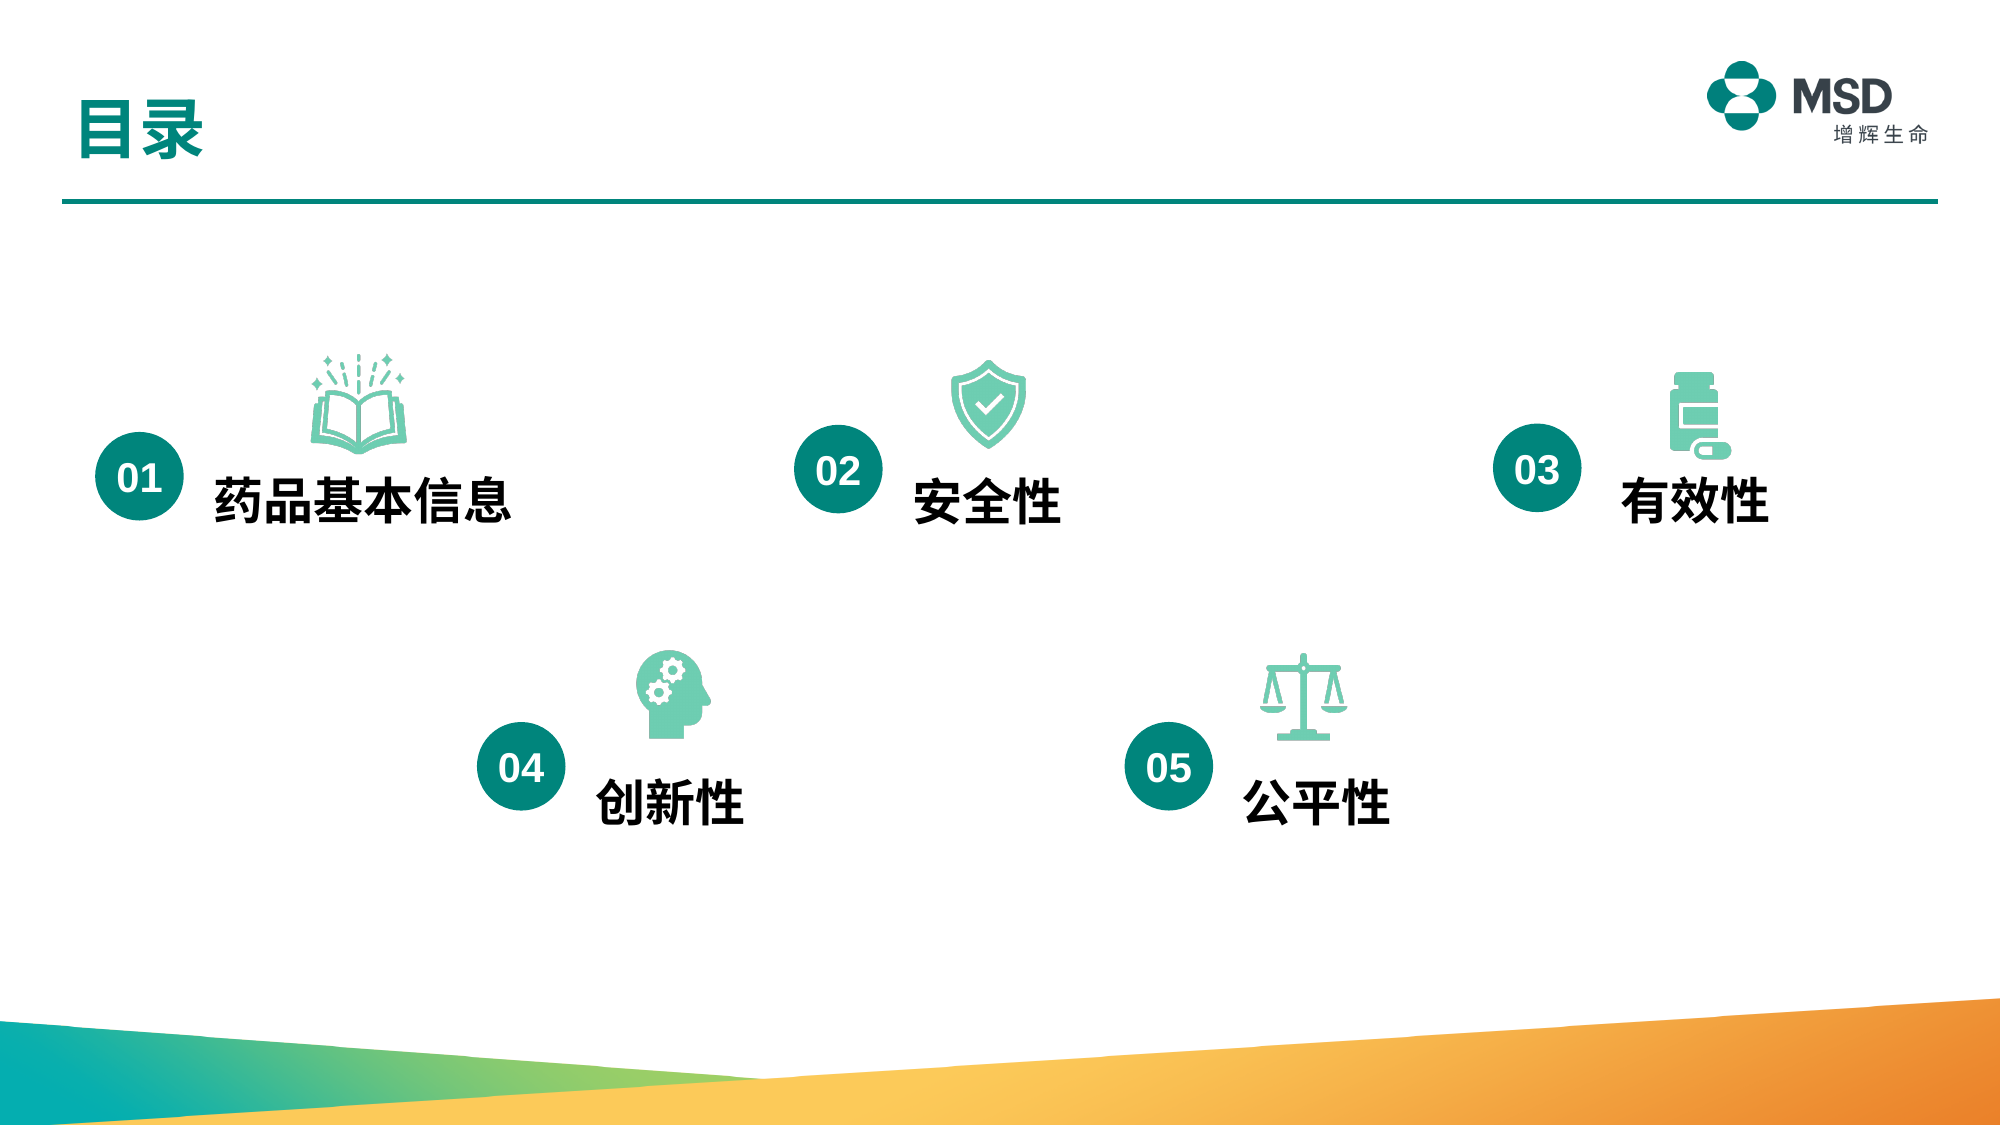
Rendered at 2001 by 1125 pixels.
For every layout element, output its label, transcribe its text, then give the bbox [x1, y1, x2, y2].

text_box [95, 431, 590, 537]
picture [0, 996, 2000, 1125]
picture [1251, 644, 1356, 749]
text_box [1492, 423, 1895, 537]
picture [306, 351, 411, 456]
picture [936, 351, 1041, 456]
picture [1707, 61, 1928, 144]
text_box 目录 [57, 78, 222, 175]
picture [1648, 363, 1753, 468]
picture [621, 644, 726, 749]
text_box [1124, 721, 1516, 839]
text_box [794, 424, 1247, 599]
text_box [476, 722, 870, 839]
